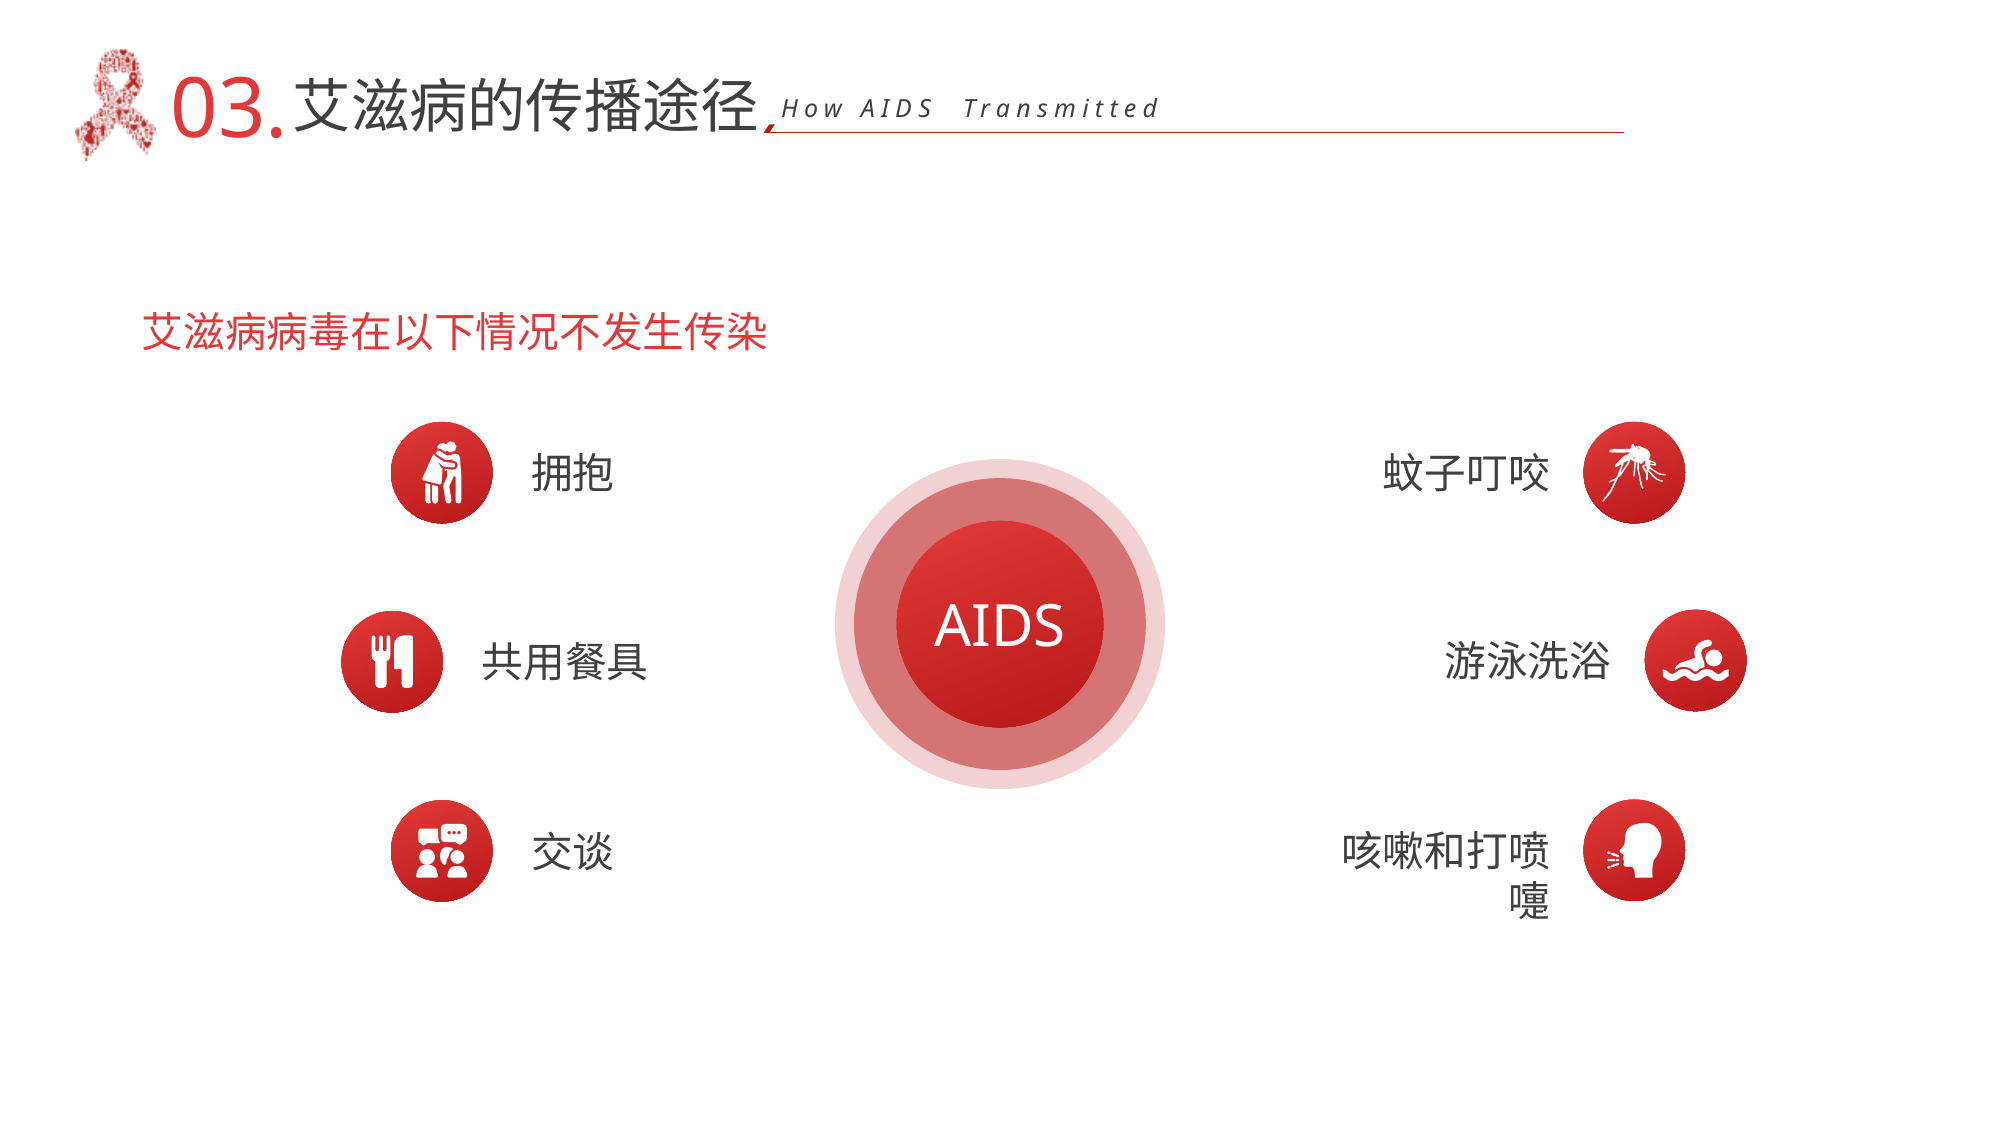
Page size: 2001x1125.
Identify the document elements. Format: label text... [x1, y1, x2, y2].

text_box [799, 423, 1201, 825]
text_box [391, 800, 692, 902]
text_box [1291, 799, 1685, 901]
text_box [391, 421, 692, 524]
picture [75, 49, 155, 161]
text_box 艾滋病病毒在以下情况不发生传染 [126, 285, 817, 363]
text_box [1321, 421, 1685, 524]
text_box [341, 610, 699, 713]
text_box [155, 46, 1624, 164]
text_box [1382, 609, 1747, 712]
